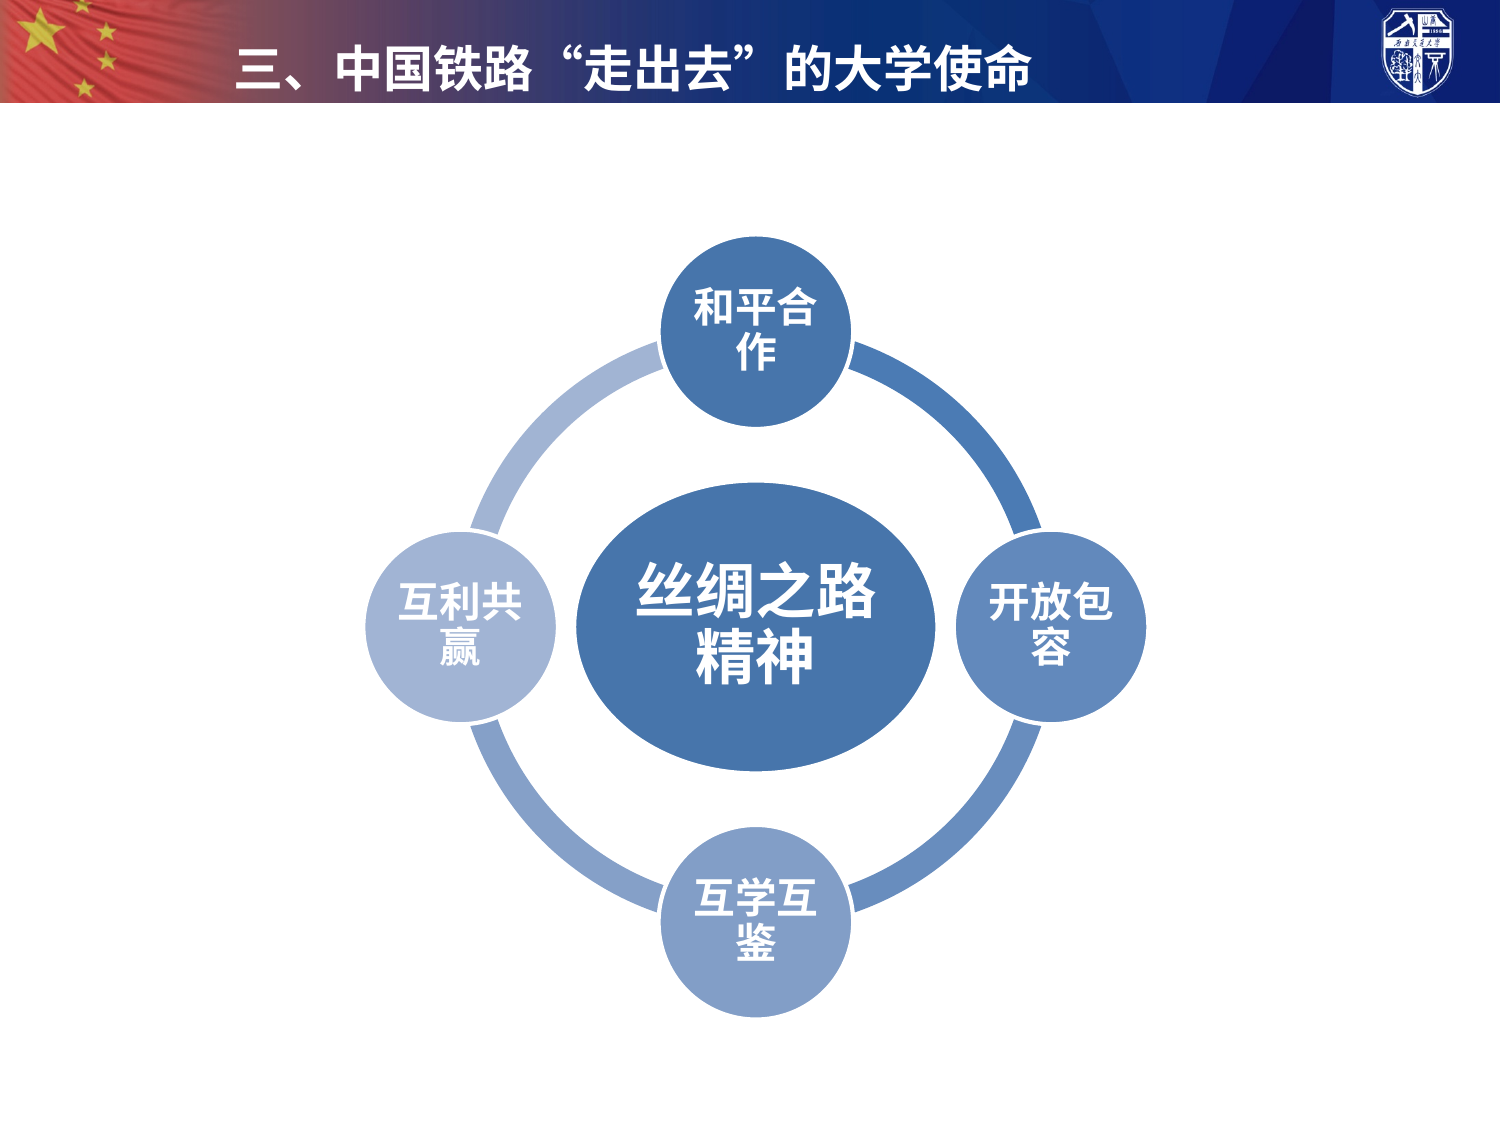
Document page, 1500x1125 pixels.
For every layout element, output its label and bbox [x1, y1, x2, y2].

picture [0, 0, 1500, 103]
text_box [128, 234, 1384, 1020]
